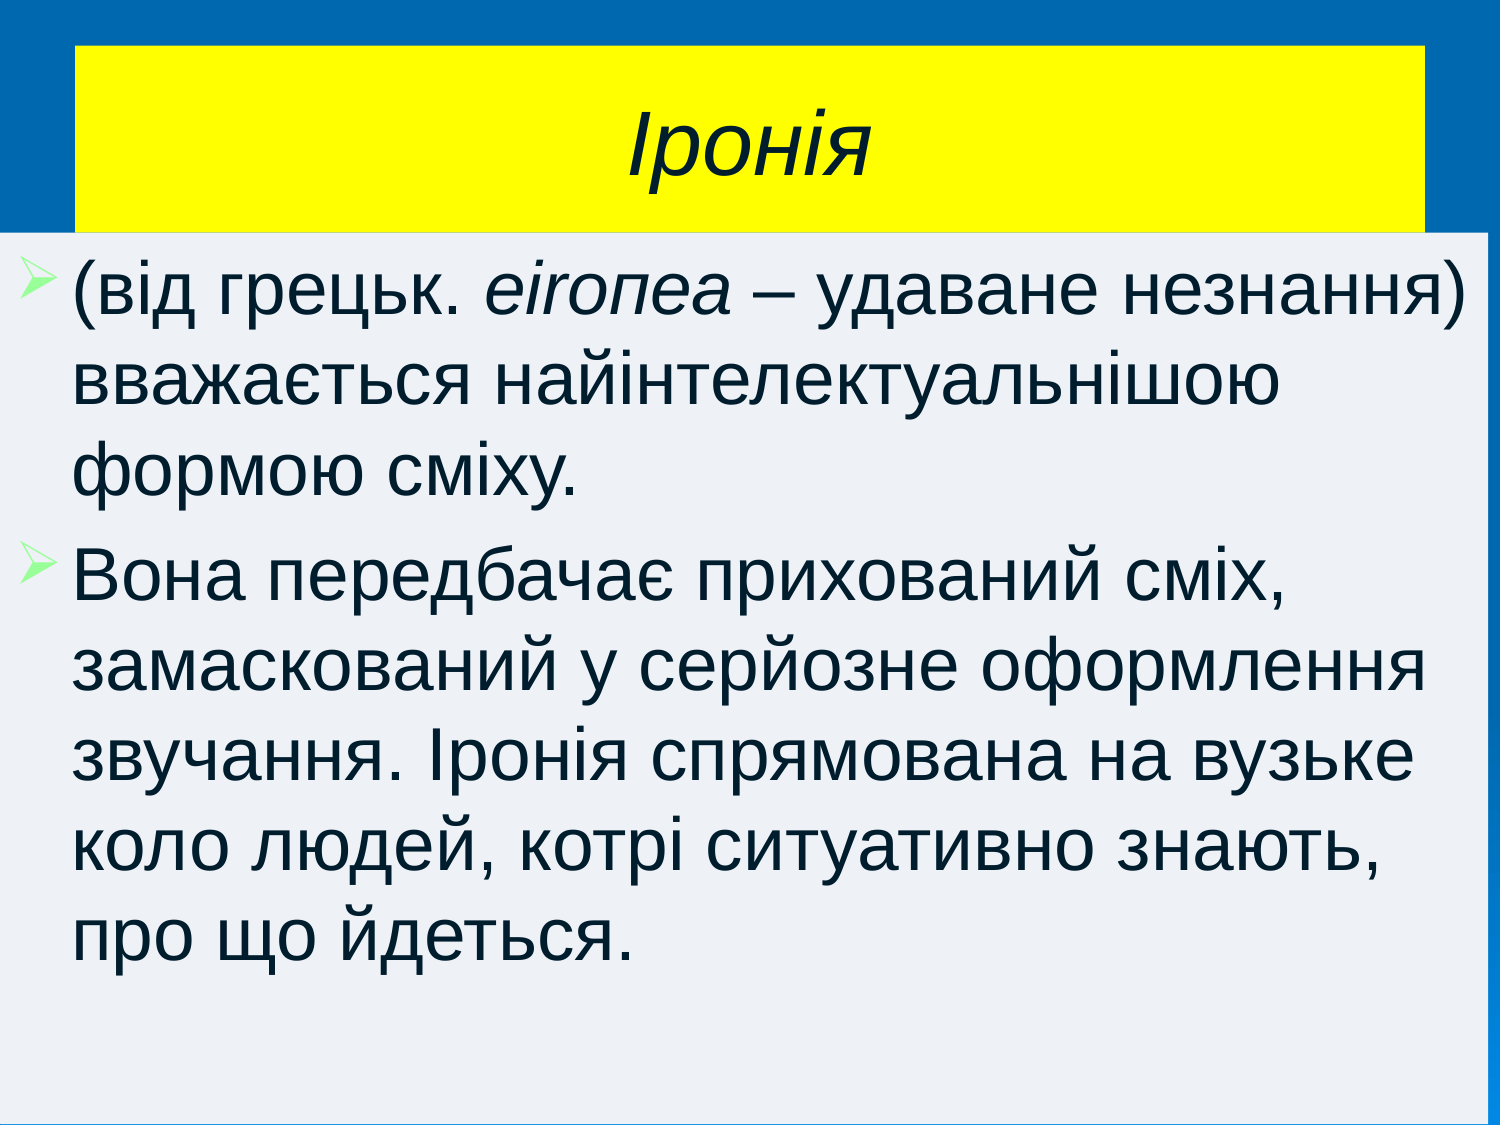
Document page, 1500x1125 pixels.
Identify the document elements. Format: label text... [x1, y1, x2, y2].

list (від грецьк. еіrопеа – удаване незнання) вважається найінтелектуальнішою формою сміху. Вона передбачає прихований сміх, замаскований у серйозне оформлення звучання. Іронія спрямована на вузьке коло людей, котрі ситуативно знають, про що йдеться. [0, 232, 1489, 1125]
title Іронія [74, 45, 1426, 232]
